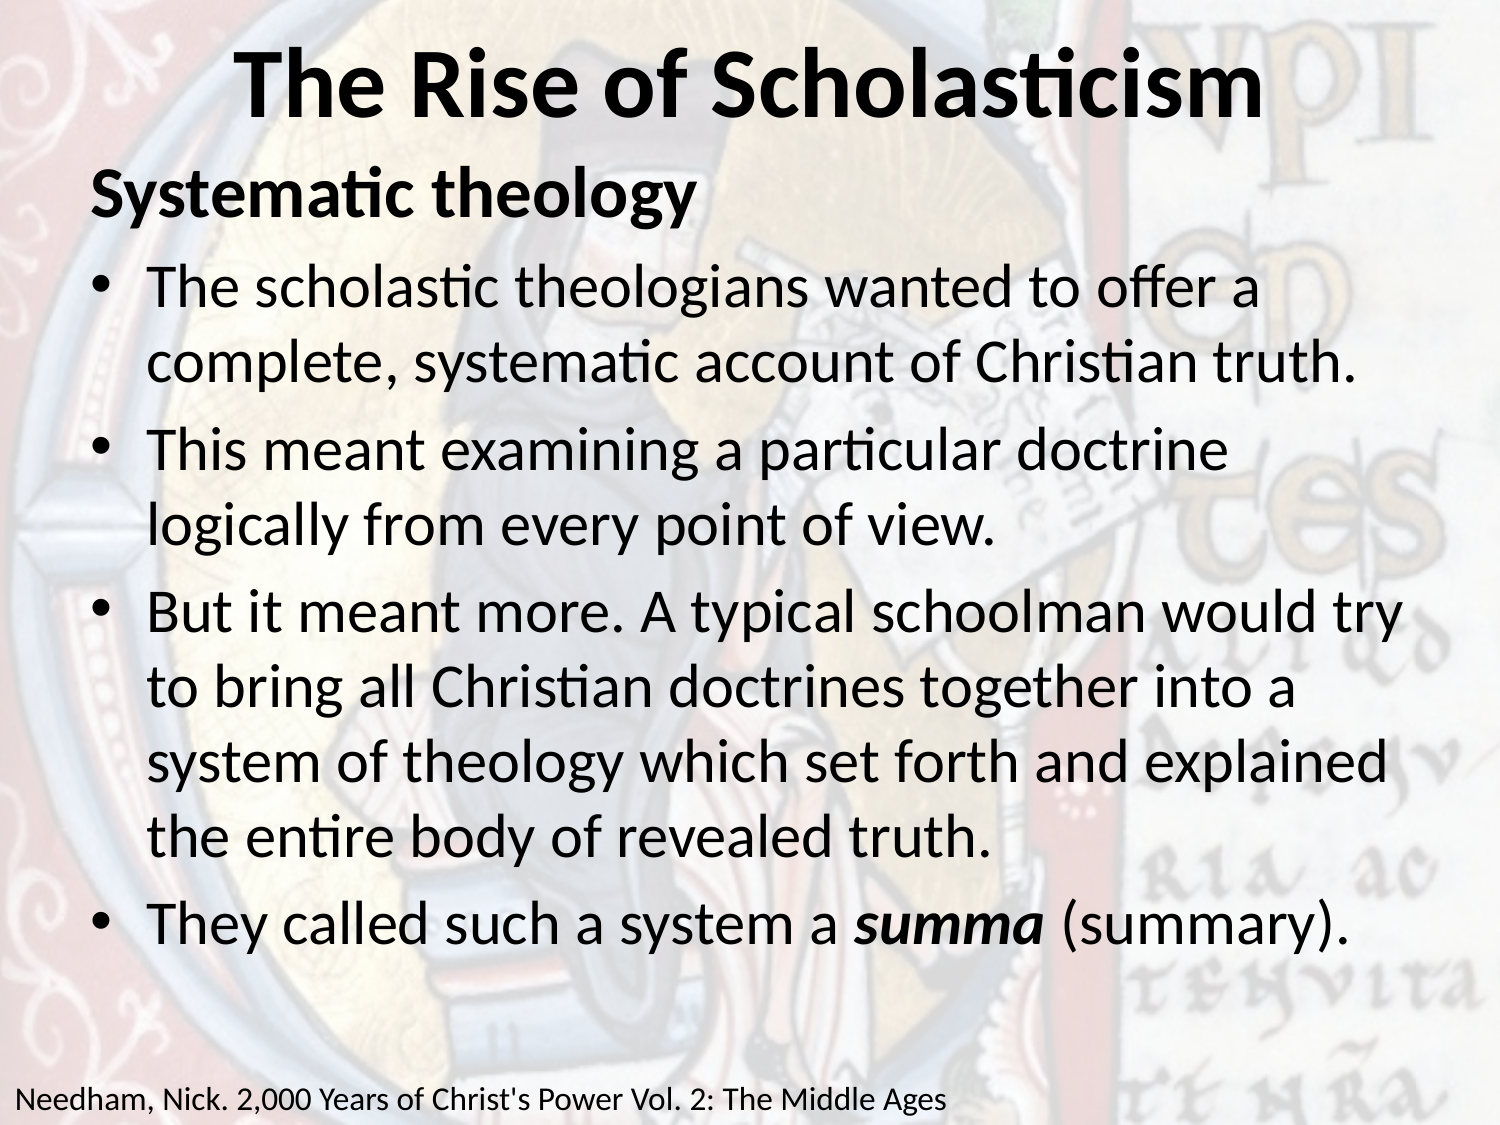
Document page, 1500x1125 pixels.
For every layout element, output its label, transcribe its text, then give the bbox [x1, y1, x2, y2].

title The Rise of Scholasticism [0, 4, 1500, 150]
text_box Needham, Nick. 2,000 Years of Christ's Power Vol. 2: The Middle Ages [0, 1069, 1500, 1125]
list Systematic theology The scholastic theologians wanted to offer a complete, systematic account of Christian truth. This meant examining a particular doctrine logically from every point of view. But it meant more. A typical schoolman would try to bring all Christian doctrines together into a system of theology which set forth and explained the entire body of revealed truth. They called such a system a summa (summary). [75, 137, 1425, 1055]
